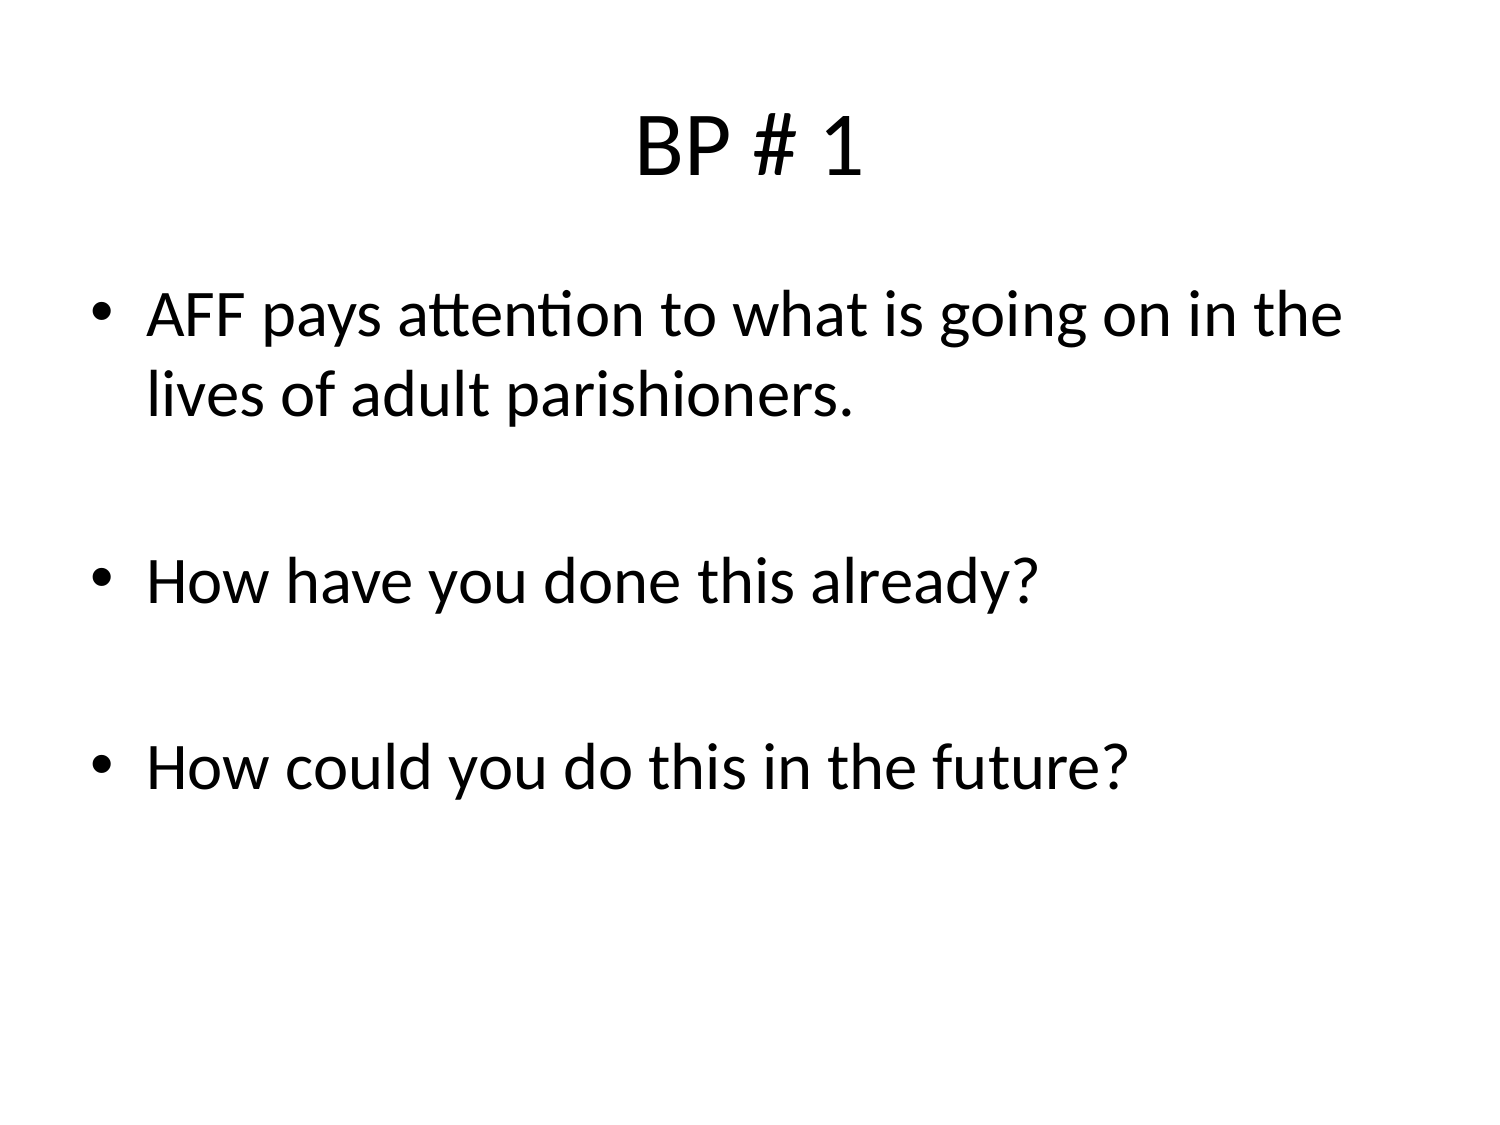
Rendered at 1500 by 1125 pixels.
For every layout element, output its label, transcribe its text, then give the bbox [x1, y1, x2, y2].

title BP # 1 [75, 45, 1425, 233]
list AFF pays attention to what is going on in the lives of adult parishioners. How have you done this already? How could you do this in the future? [75, 262, 1425, 1005]
